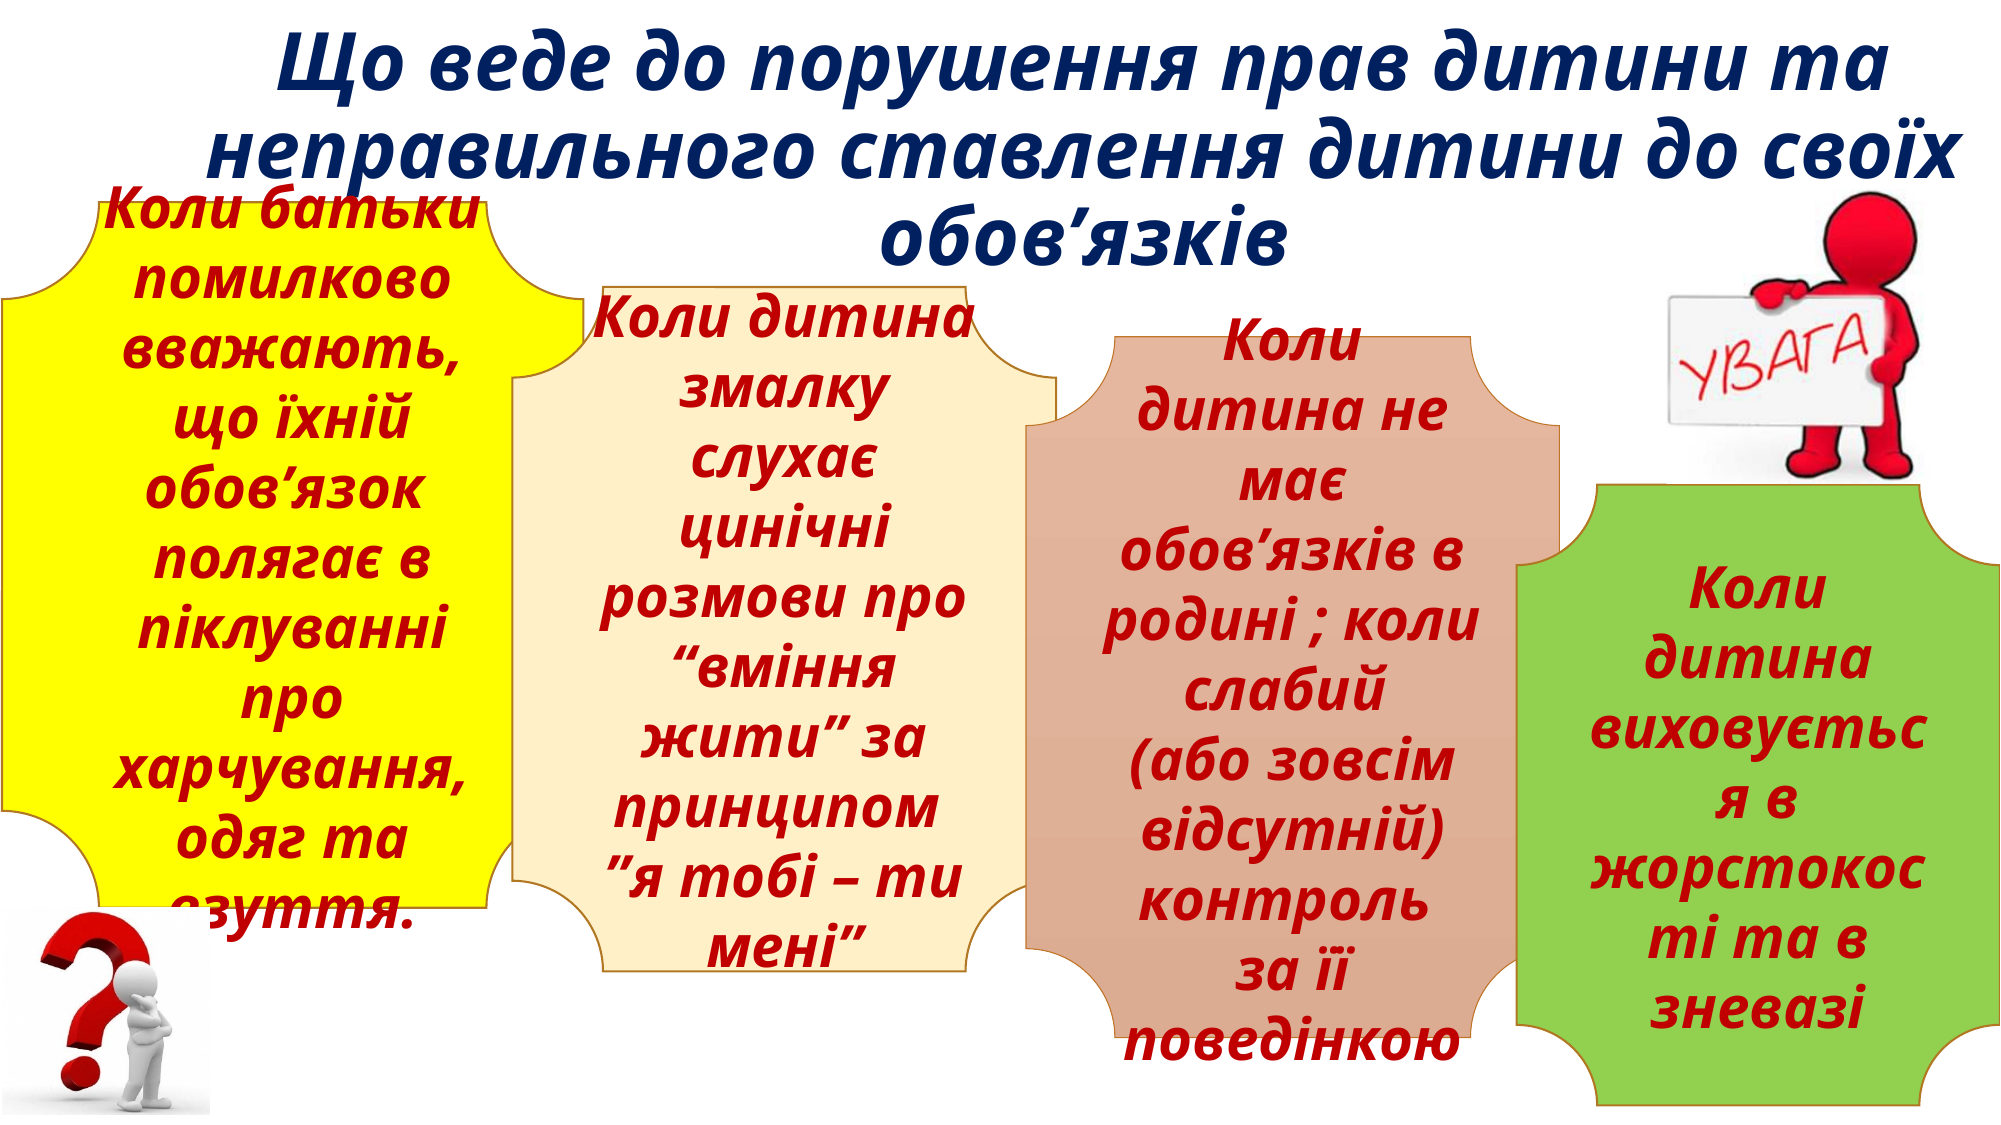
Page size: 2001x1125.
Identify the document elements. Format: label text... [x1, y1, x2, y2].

text_box Коли дитина змалку слухає цинічні розмови про “вміння жити” за принципом ”я тобі – ти мені” [511, 285, 1058, 973]
text_box Коли батьки помилково вважають, що їхній обов’язок полягає в піклуванні про харчування, одяг та взуття. [0, 201, 585, 909]
picture [1, 907, 210, 1115]
text_box Коли дитина не має обов’язків в родині ; коли слабий (або зовсім відсутній) контроль за її поведінкою [1025, 336, 1560, 1039]
title Що веде до порушення прав дитини та неправильного ставлення дитини до своїх обов’язків [185, 13, 1984, 291]
picture [1666, 189, 1941, 484]
text_box Коли дитина виховується в жорстокості та в зневазі [1515, 483, 2000, 1107]
